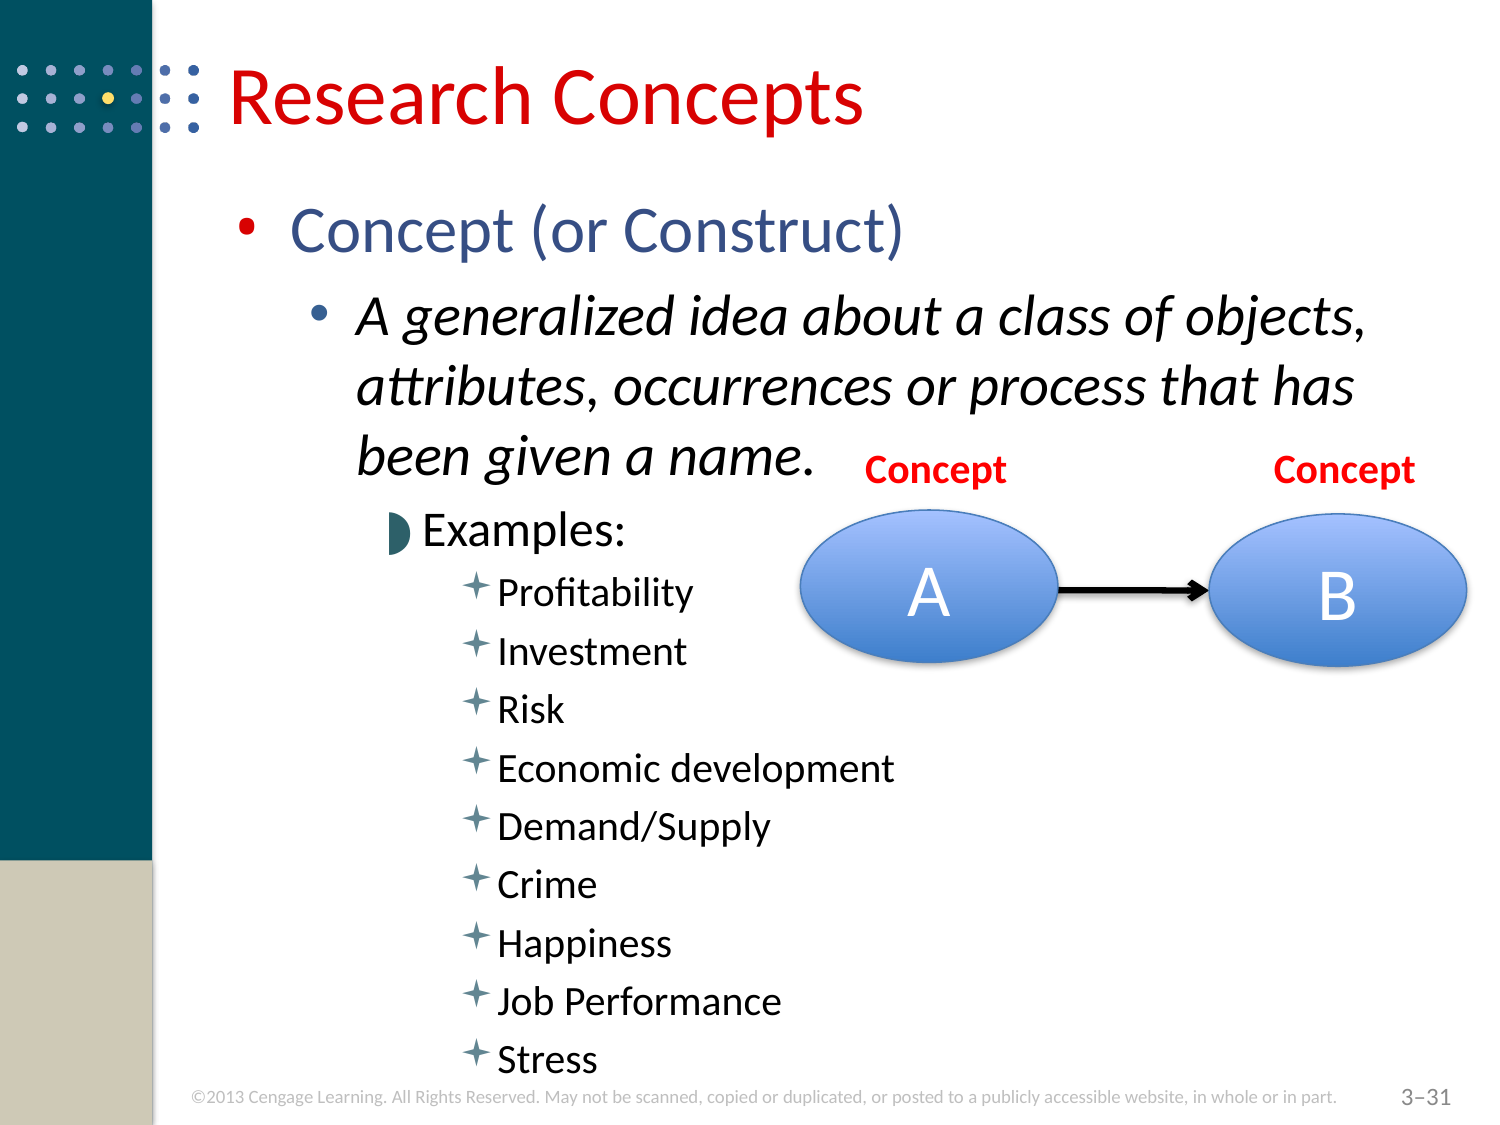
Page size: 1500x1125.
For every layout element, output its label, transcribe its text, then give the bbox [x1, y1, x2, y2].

title Research Concepts [213, 33, 1487, 178]
slide_number 3–31 [1116, 1065, 1467, 1125]
text_box Concept [850, 434, 1023, 500]
picture [14, 57, 202, 141]
text_box Concept [1258, 434, 1431, 500]
text_box B [1208, 513, 1468, 668]
list Concept (or Construct) A generalized idea about a class of objects, attributes, occurrences or process that has been given a name. Examples: Profitability Investment Risk Economic development Demand/Supply Crime Happiness Job Performance Stress [219, 177, 1493, 1005]
text_box A [799, 509, 1059, 664]
